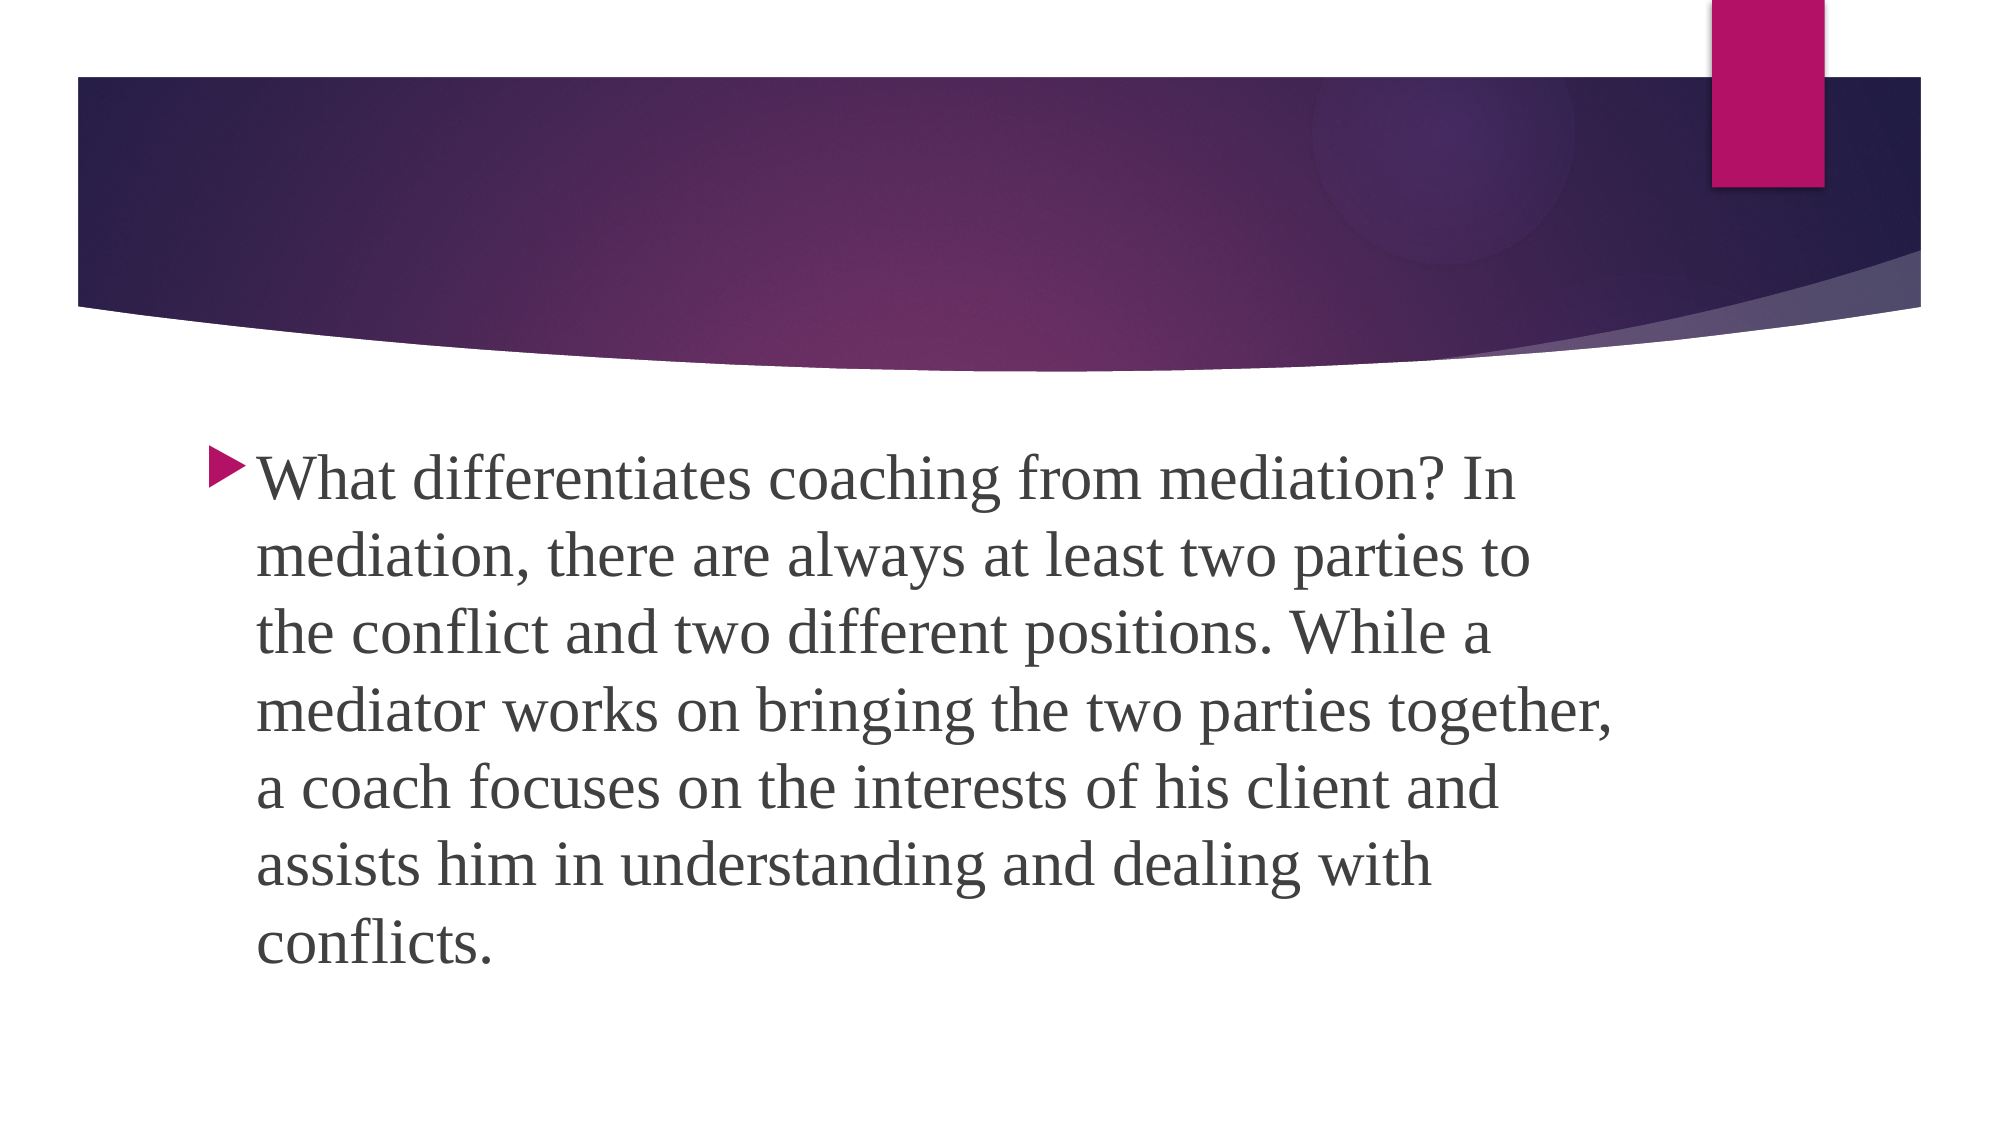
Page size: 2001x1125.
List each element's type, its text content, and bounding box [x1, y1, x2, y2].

list What differentiates coaching from mediation? In mediation, there are always at least two parties to the conflict and two different positions. While a mediator works on bringing the two parties together, a coach focuses on the interests of his client and assists him in understanding and dealing with conflicts. [189, 427, 1638, 988]
